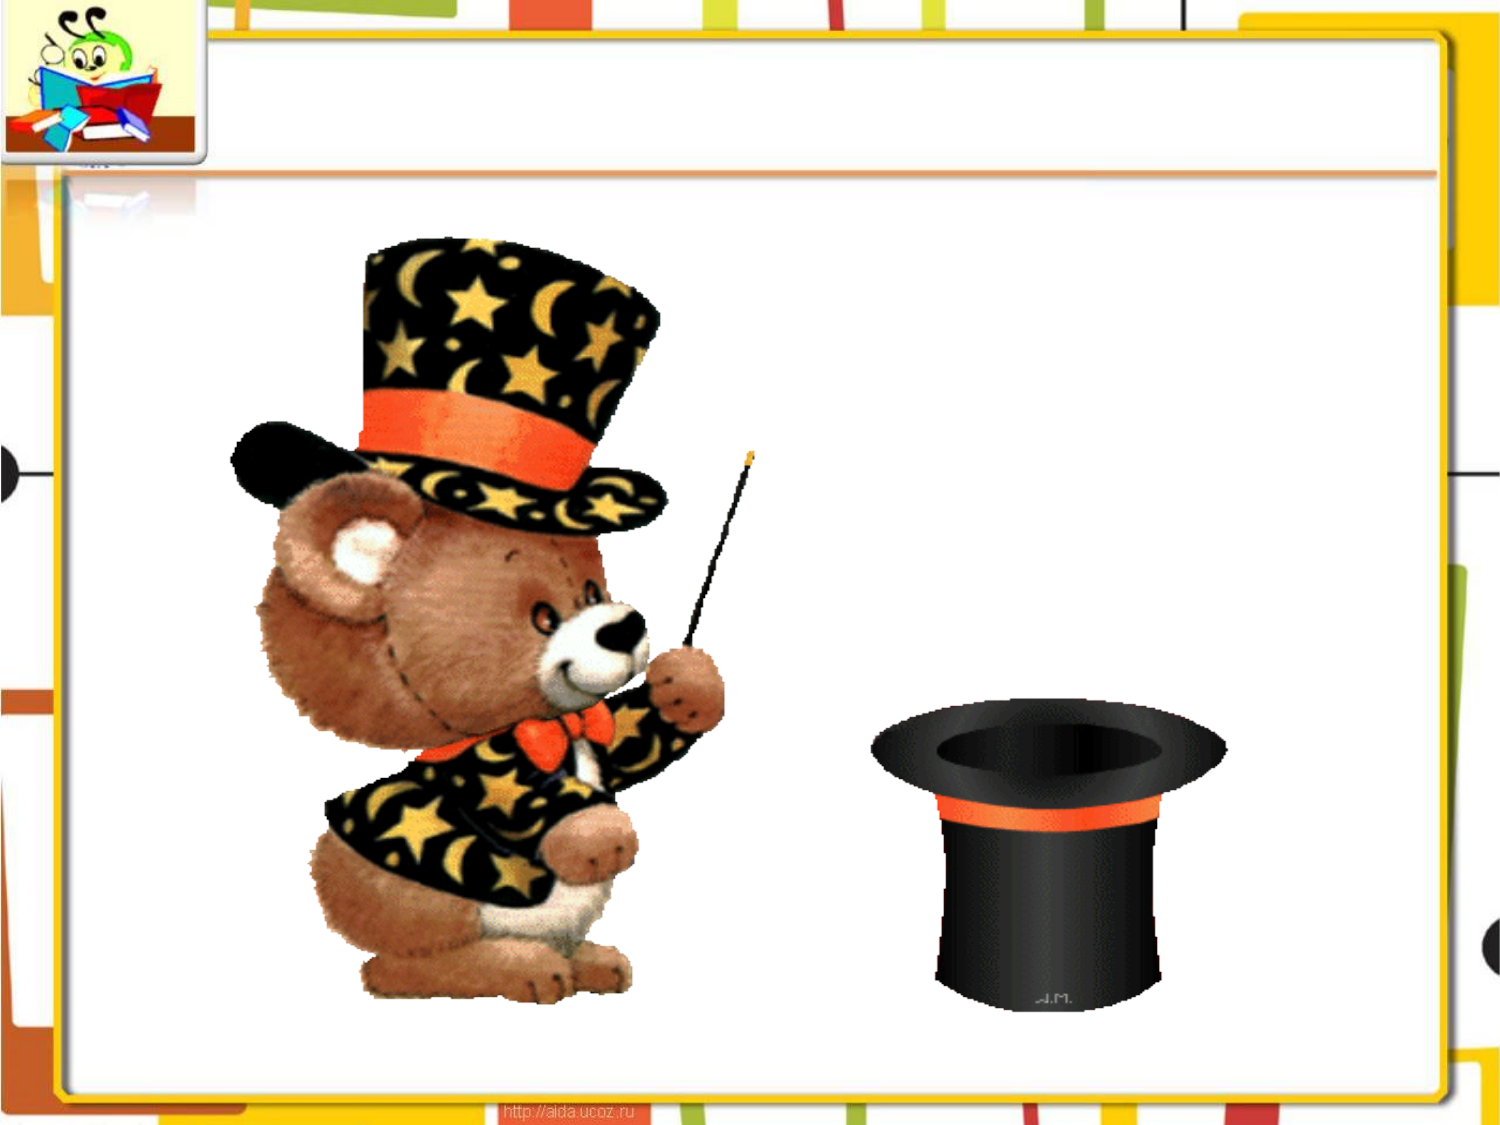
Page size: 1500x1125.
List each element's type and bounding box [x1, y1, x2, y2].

list [222, 222, 1231, 1020]
picture [0, 0, 1500, 1125]
